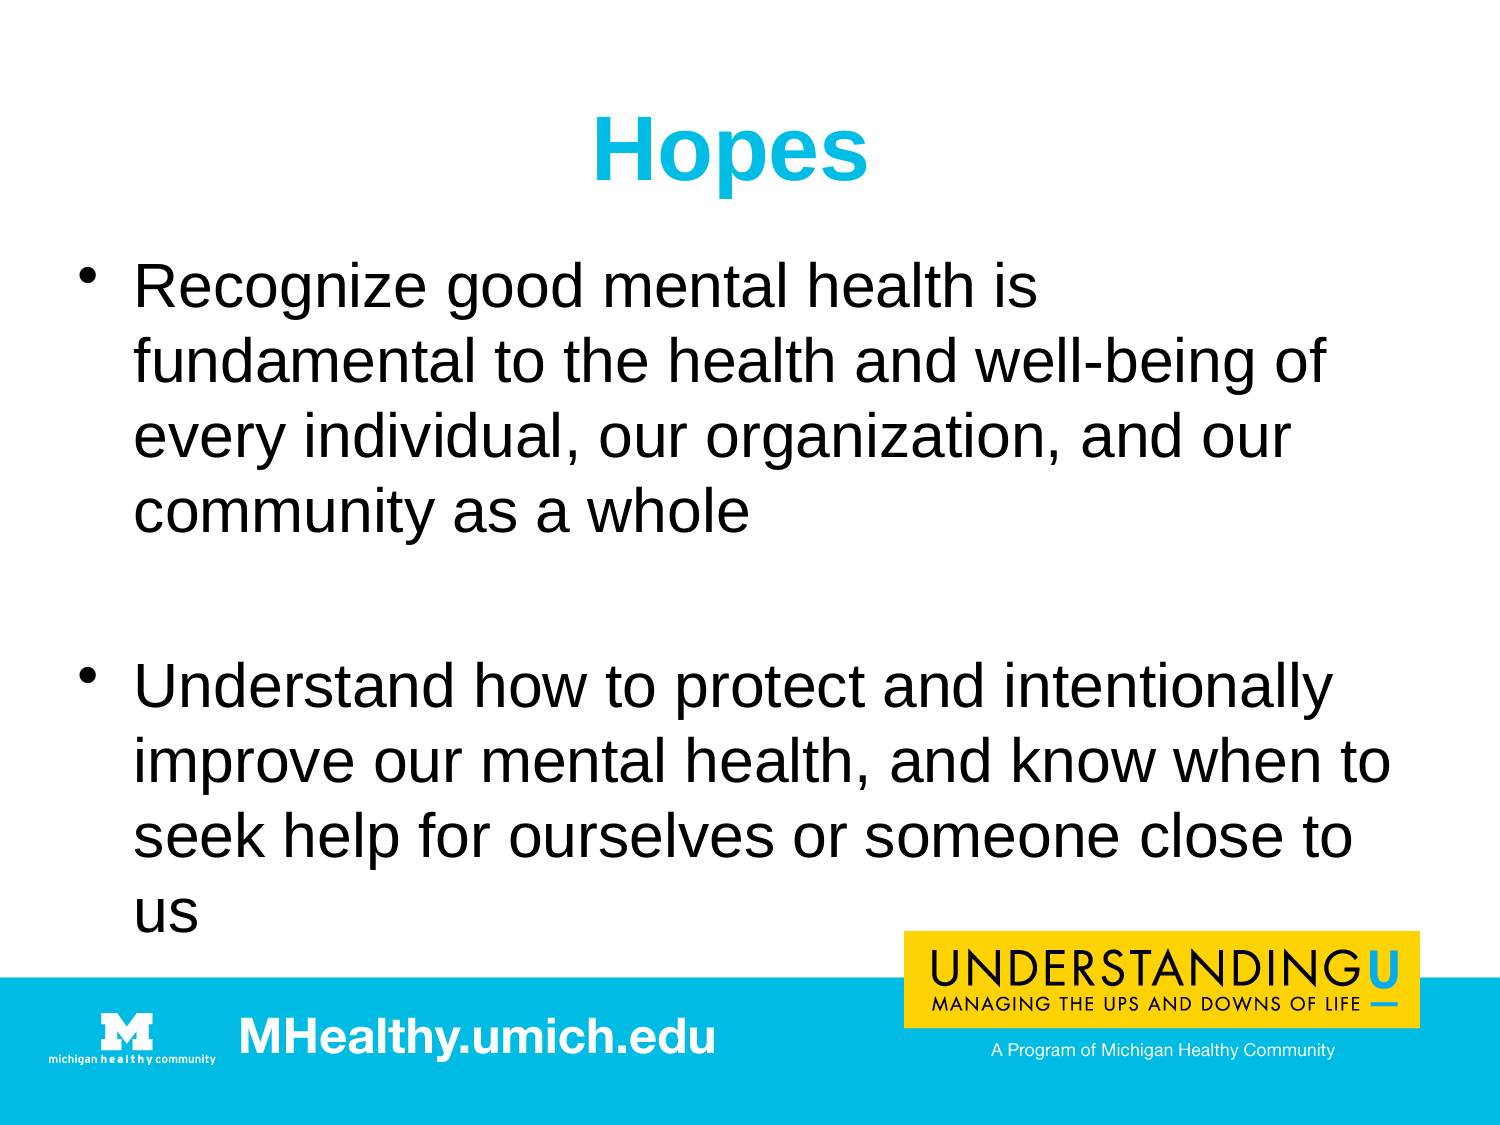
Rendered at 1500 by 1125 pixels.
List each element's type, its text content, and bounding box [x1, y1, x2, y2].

list Recognize good mental health is fundamental to the health and well-being of every individual, our organization, and our community as a whole Understand how to protect and intentionally improve our mental health, and know when to seek help for ourselves or someone close to us [62, 237, 1413, 929]
title Hopes [50, 50, 1413, 238]
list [0, 930, 1500, 1125]
